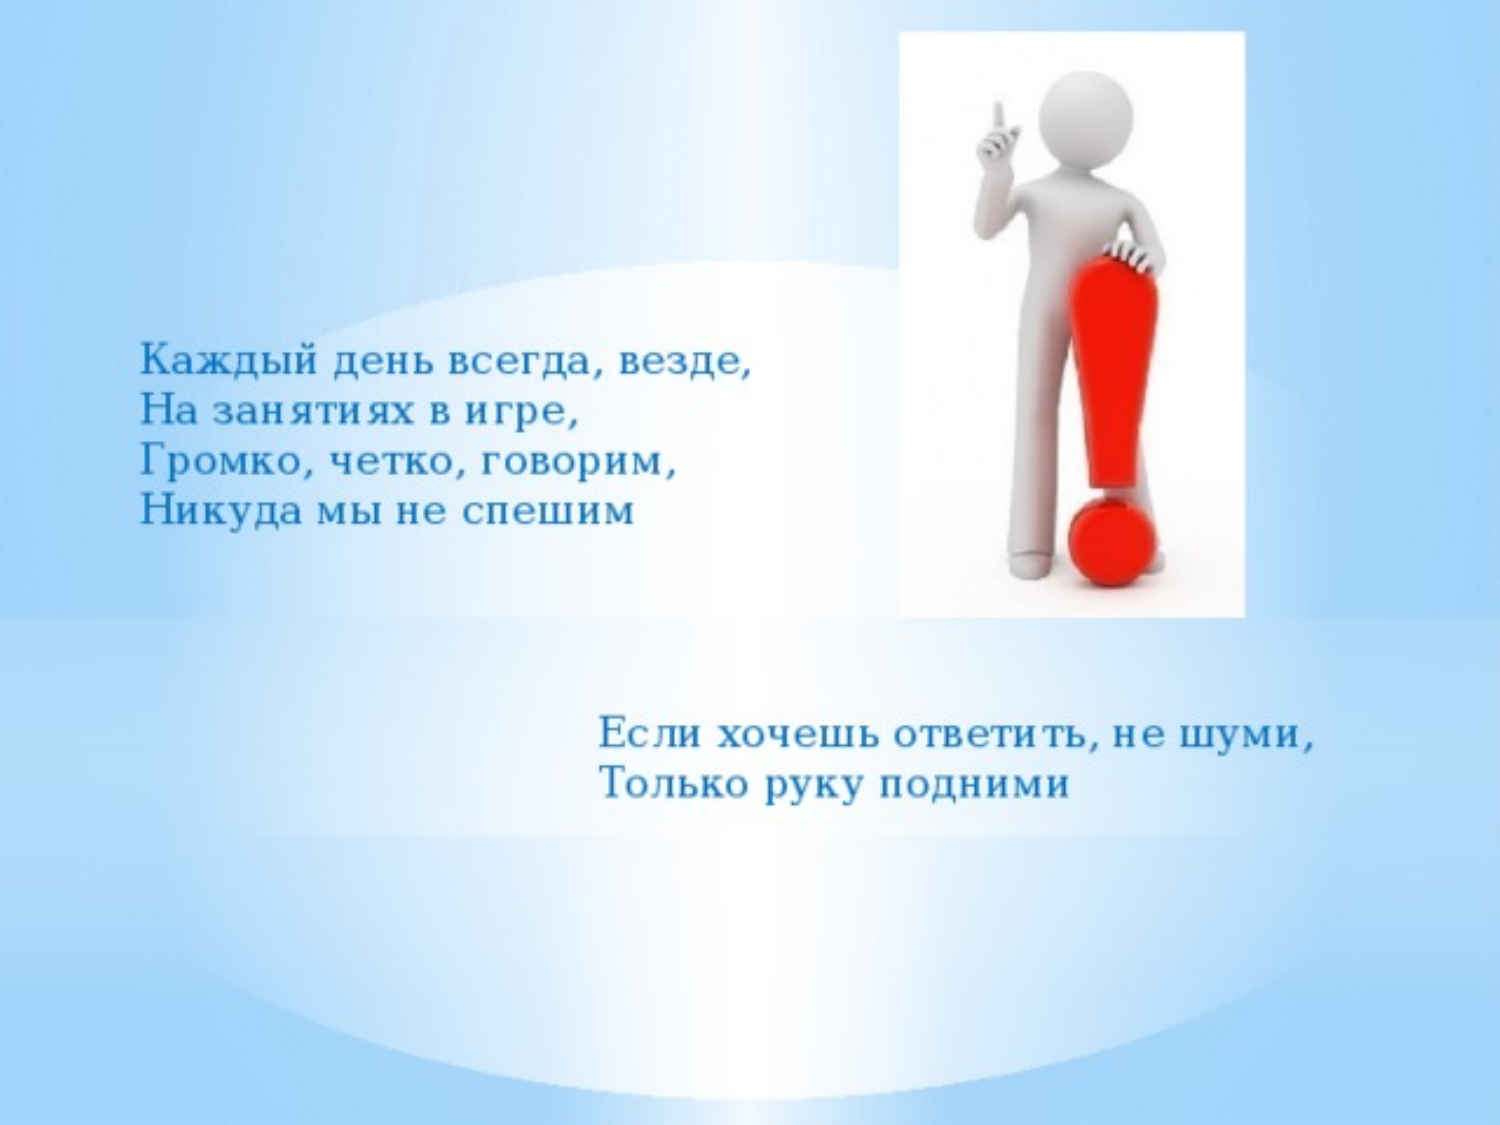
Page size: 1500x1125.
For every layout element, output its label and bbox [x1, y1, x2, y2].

list [0, 0, 1500, 1125]
